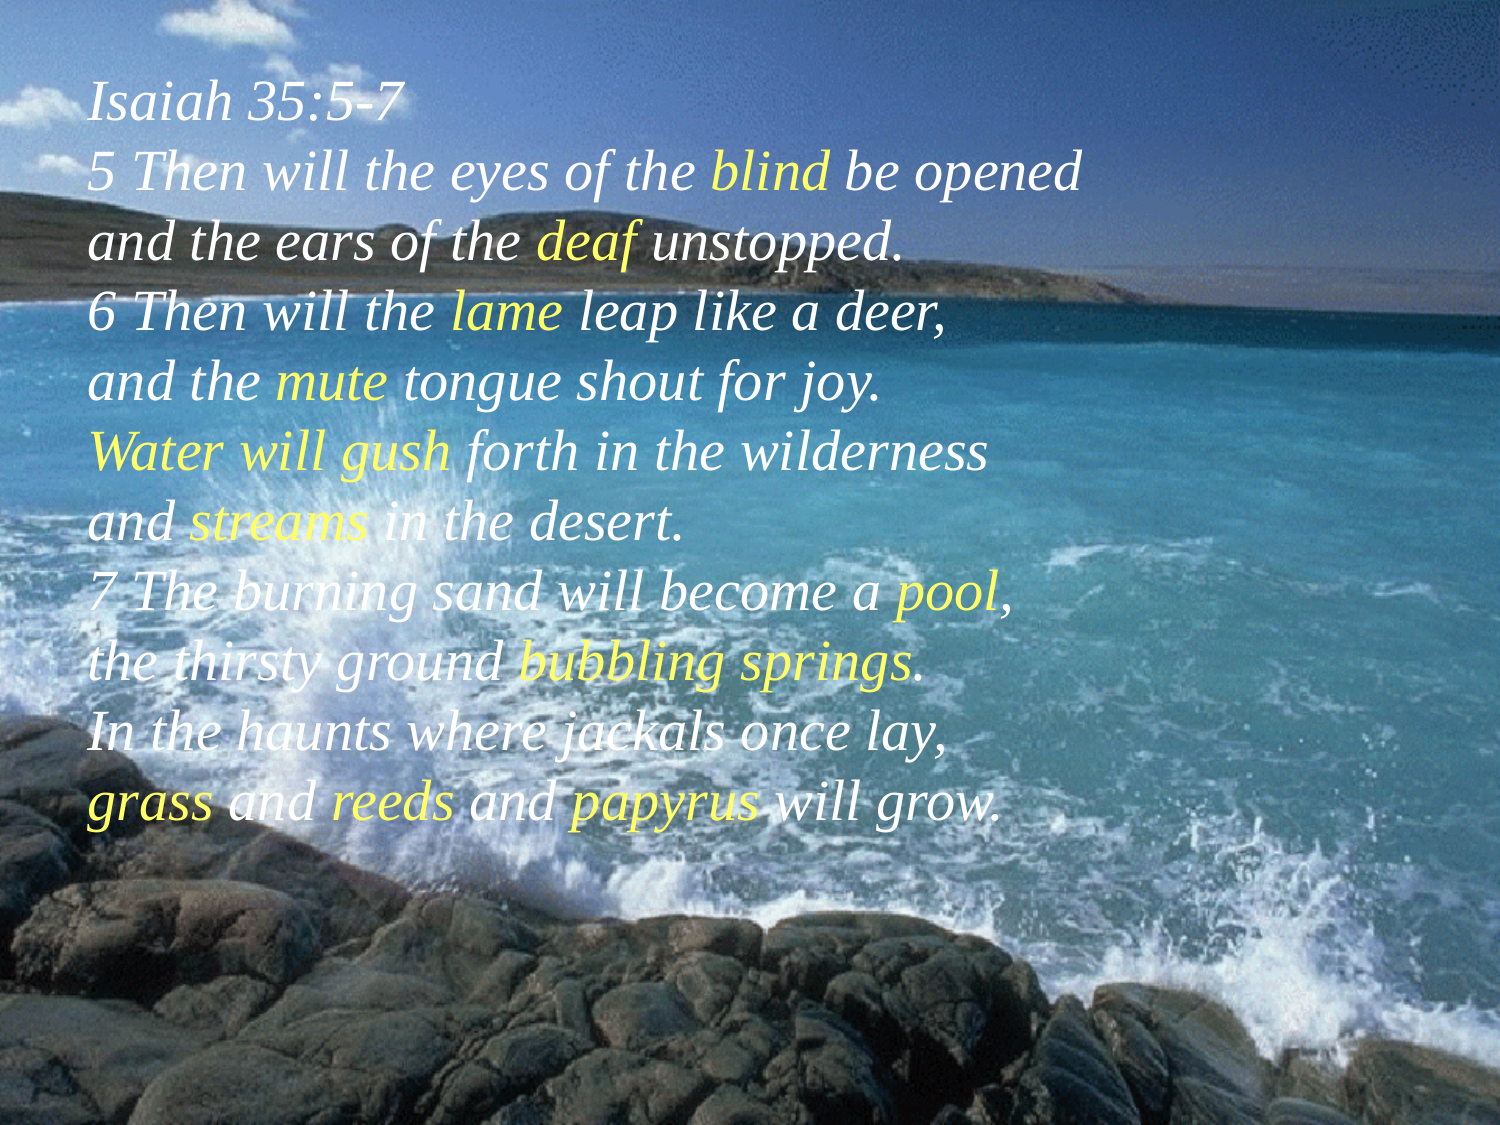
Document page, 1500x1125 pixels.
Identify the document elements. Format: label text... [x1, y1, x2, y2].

text_box Isaiah 35:5-7 5 Then will the eyes of the blind be opened and the ears of the deaf unstopped. 6 Then will the lame leap like a deer, and the mute tongue shout for joy. Water will gush forth in the wilderness and streams in the desert. 7 The burning sand will become a pool, the thirsty ground bubbling springs. In the haunts where jackals once lay, grass and reeds and papyrus will grow. [87, 62, 1390, 833]
picture [0, 0, 1500, 1125]
